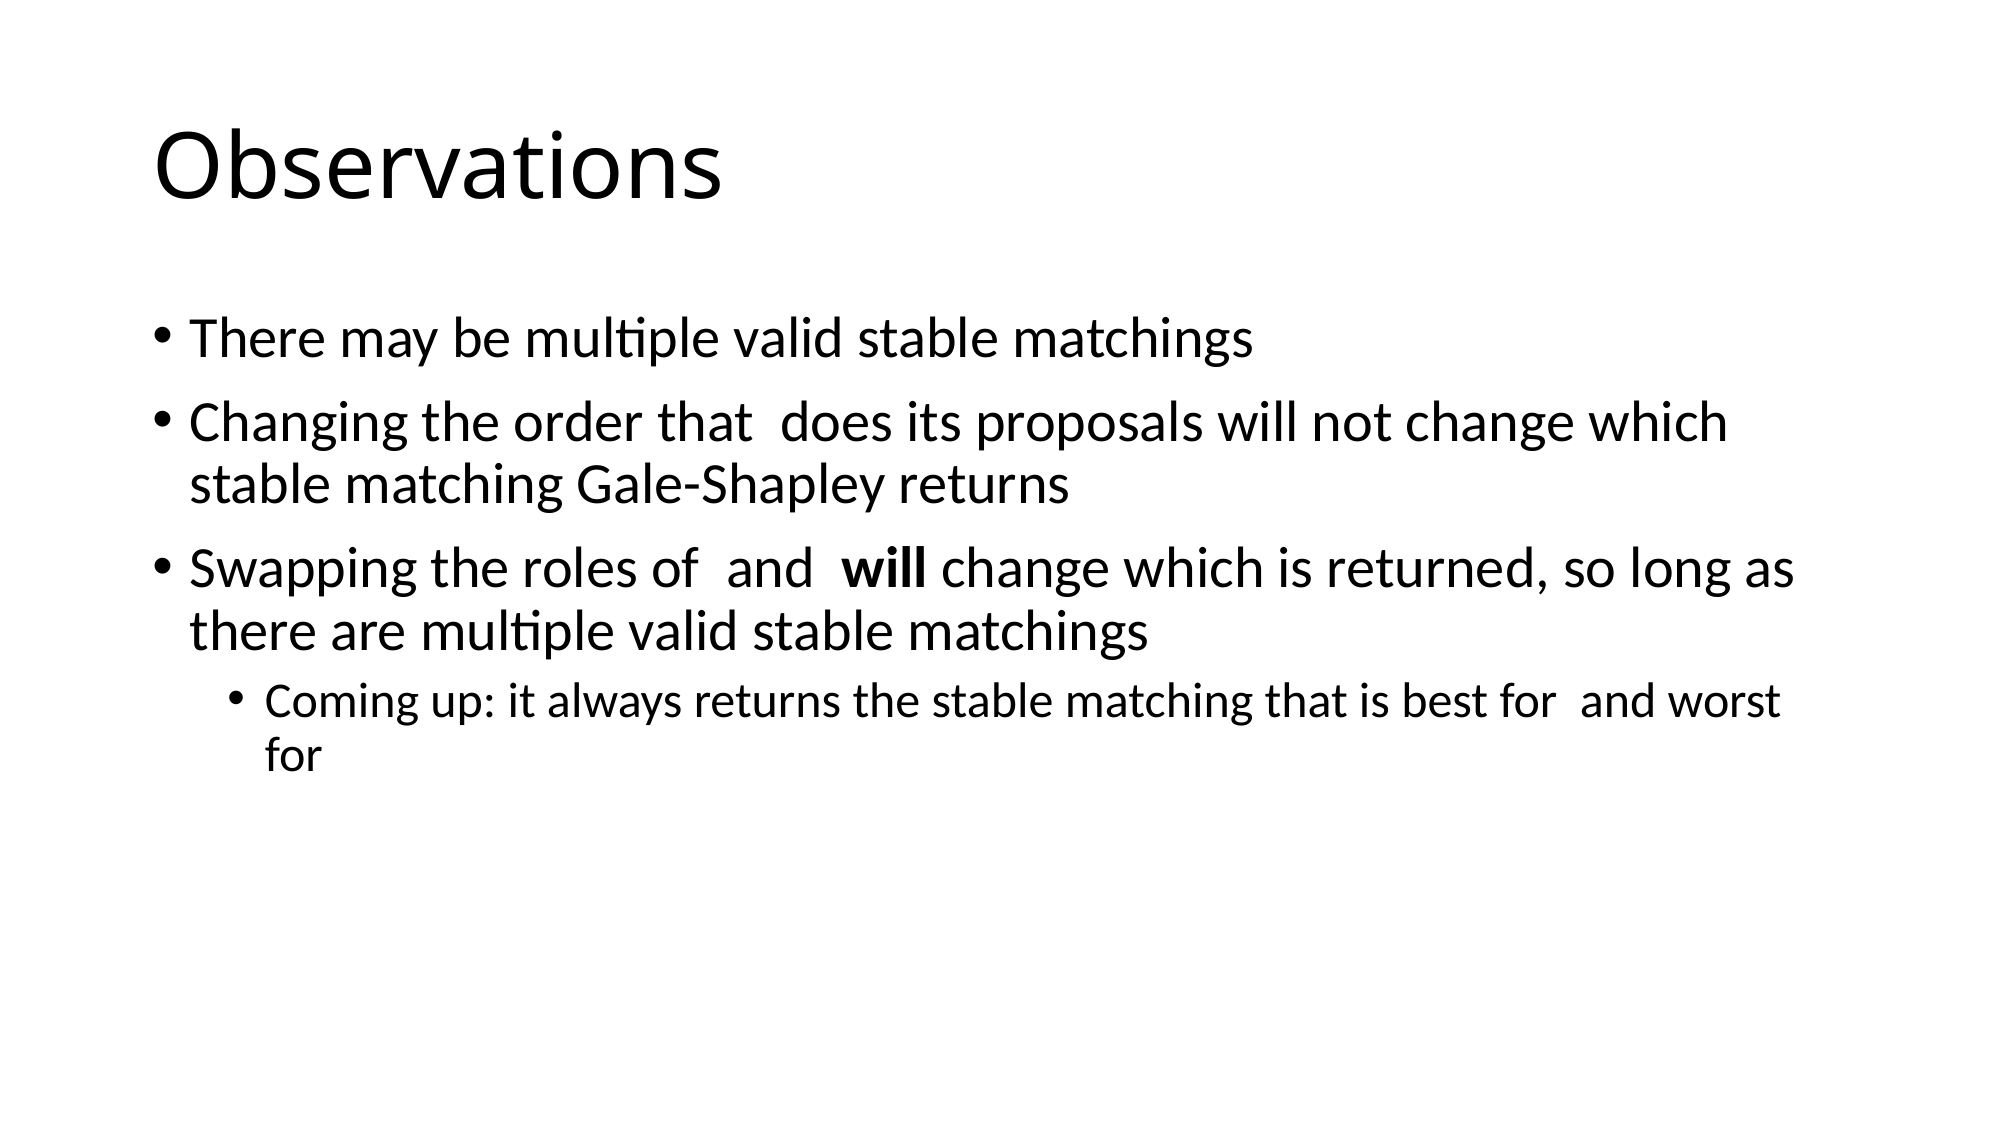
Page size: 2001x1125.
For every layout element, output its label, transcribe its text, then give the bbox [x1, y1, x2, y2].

title Observations [137, 59, 1863, 278]
